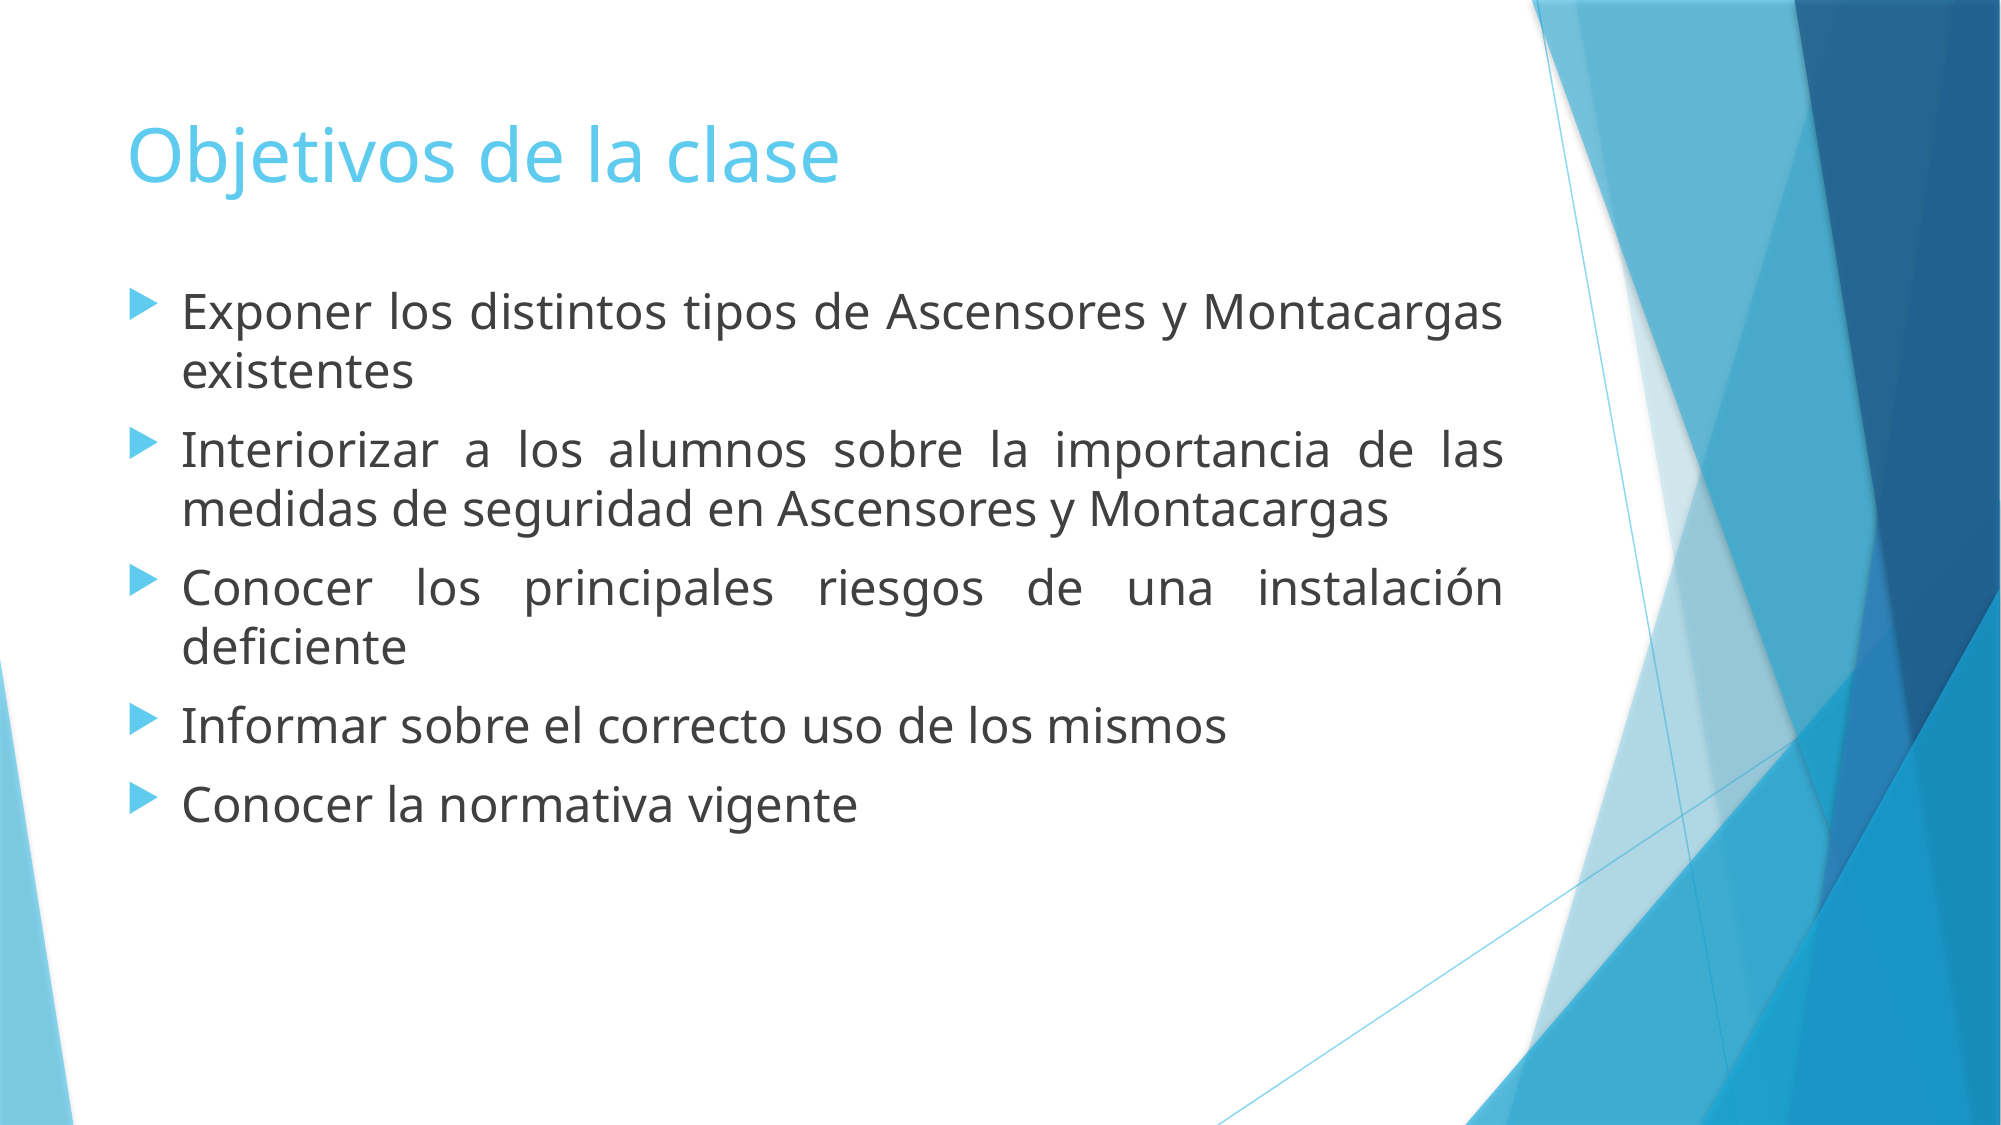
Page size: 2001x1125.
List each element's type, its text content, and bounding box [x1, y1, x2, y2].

title Objetivos de la clase [111, 99, 1522, 208]
list Exponer los distintos tipos de Ascensores y Montacargas existentes Interiorizar a los alumnos sobre la importancia de las medidas de seguridad en Ascensores y Montacargas Conocer los principales riesgos de una instalación deficiente Informar sobre el correcto uso de los mismos Conocer la normativa vigente [111, 208, 1522, 845]
